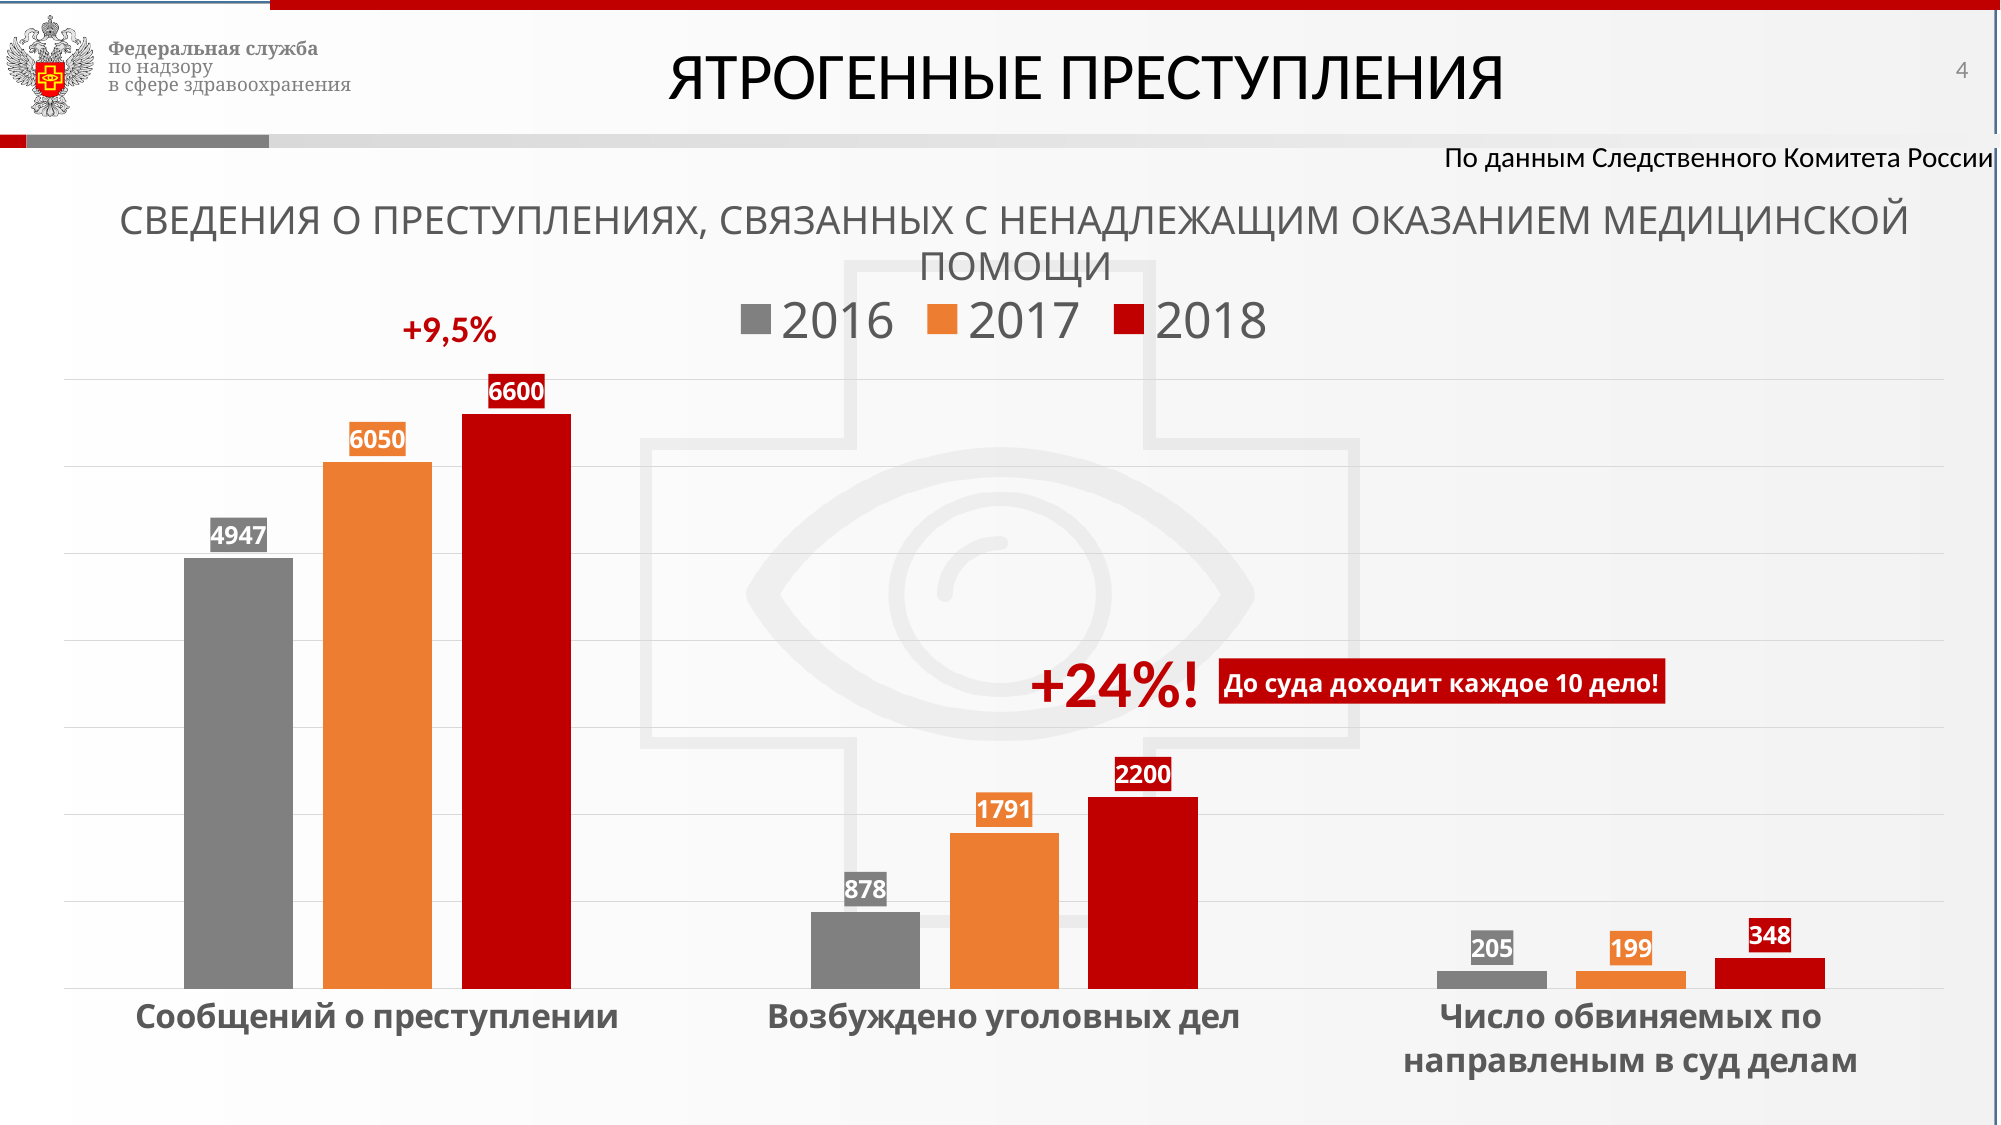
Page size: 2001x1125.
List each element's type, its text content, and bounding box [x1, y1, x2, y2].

text_box СВЕДЕНИЯ О ПРЕСТУПЛЕНИЯХ, СВЯЗАННЫХ С НЕНАДЛЕЖАЩИМ ОКАЗАНИЕМ МЕДИЦИНСКОЙ ПОМОЩИ [57, 188, 1974, 264]
chart [24, 264, 1984, 1099]
picture [0, 15, 101, 117]
slide_number 4 [1533, 39, 1984, 99]
text_box ЯТРОГЕННЫЕ ПРЕСТУПЛЕНИЯ [653, 25, 1522, 121]
text_box По данным Следственного Комитета России [1429, 130, 2000, 181]
